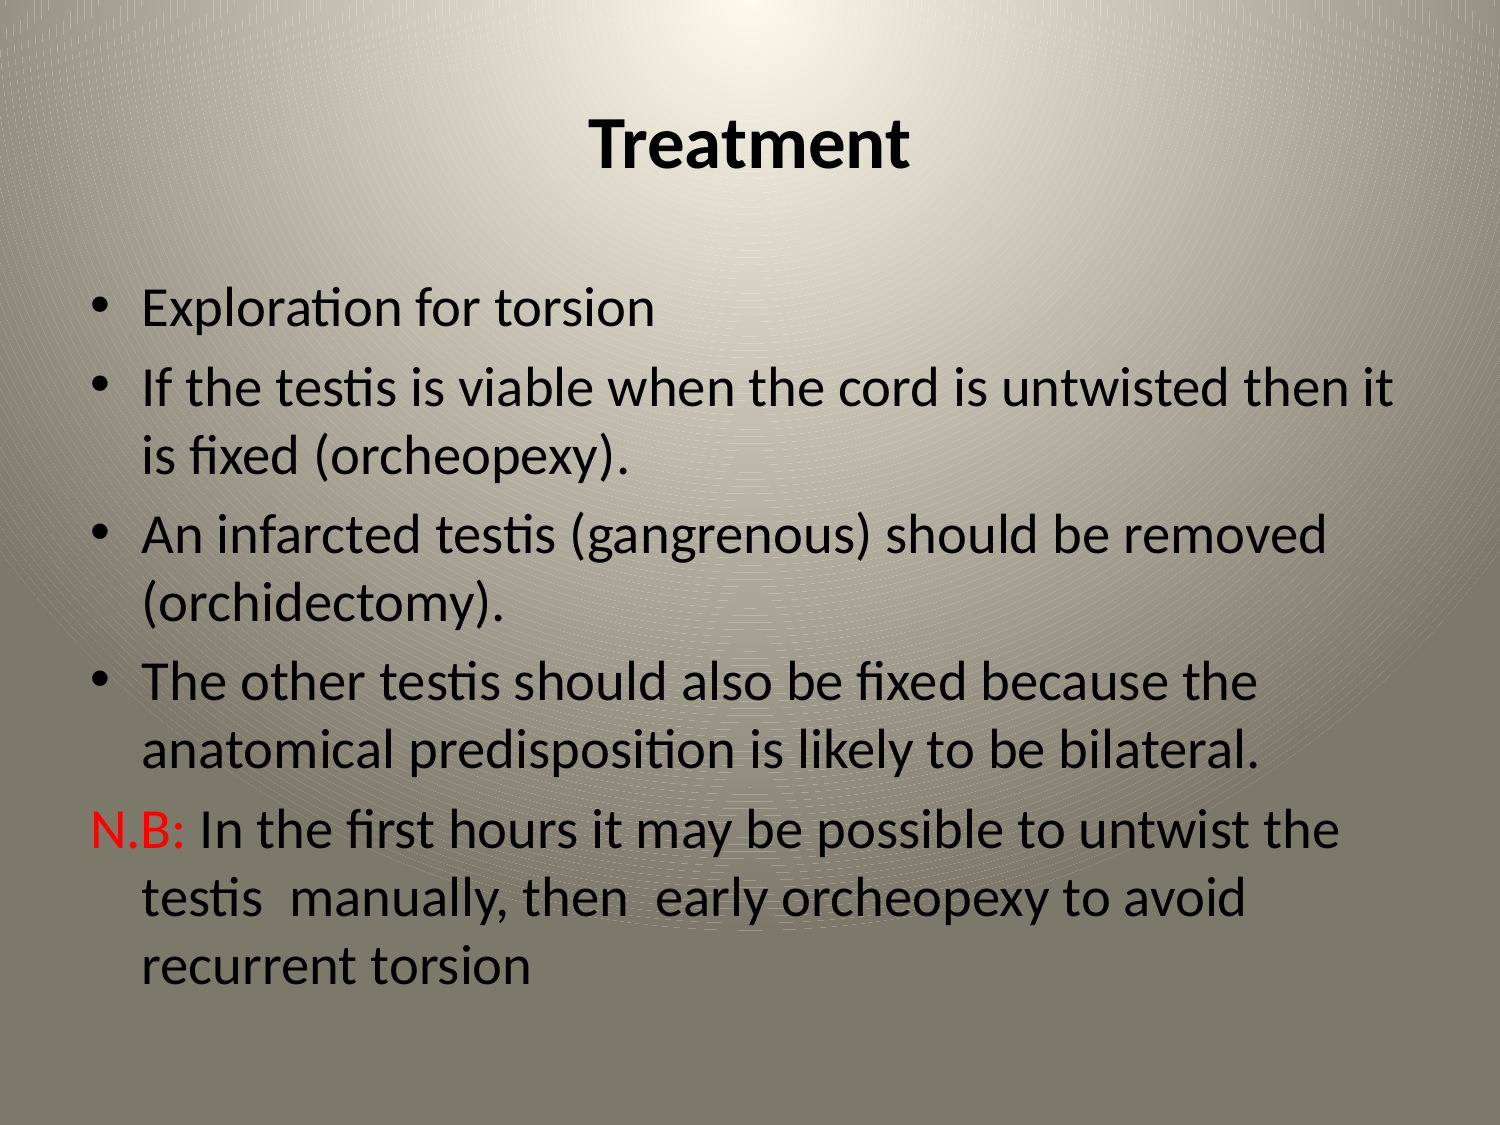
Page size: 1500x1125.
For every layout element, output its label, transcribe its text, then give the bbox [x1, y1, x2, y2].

list Exploration for torsion If the testis is viable when the cord is untwisted then it is fixed (orcheopexy). An infarcted testis (gangrenous) should be removed (orchidectomy). The other testis should also be fixed because the anatomical predisposition is likely to be bilateral. N.B: In the first hours it may be possible to untwist the testis manually, then early orcheopexy to avoid recurrent torsion [75, 262, 1425, 1005]
title Treatment [75, 45, 1425, 233]
